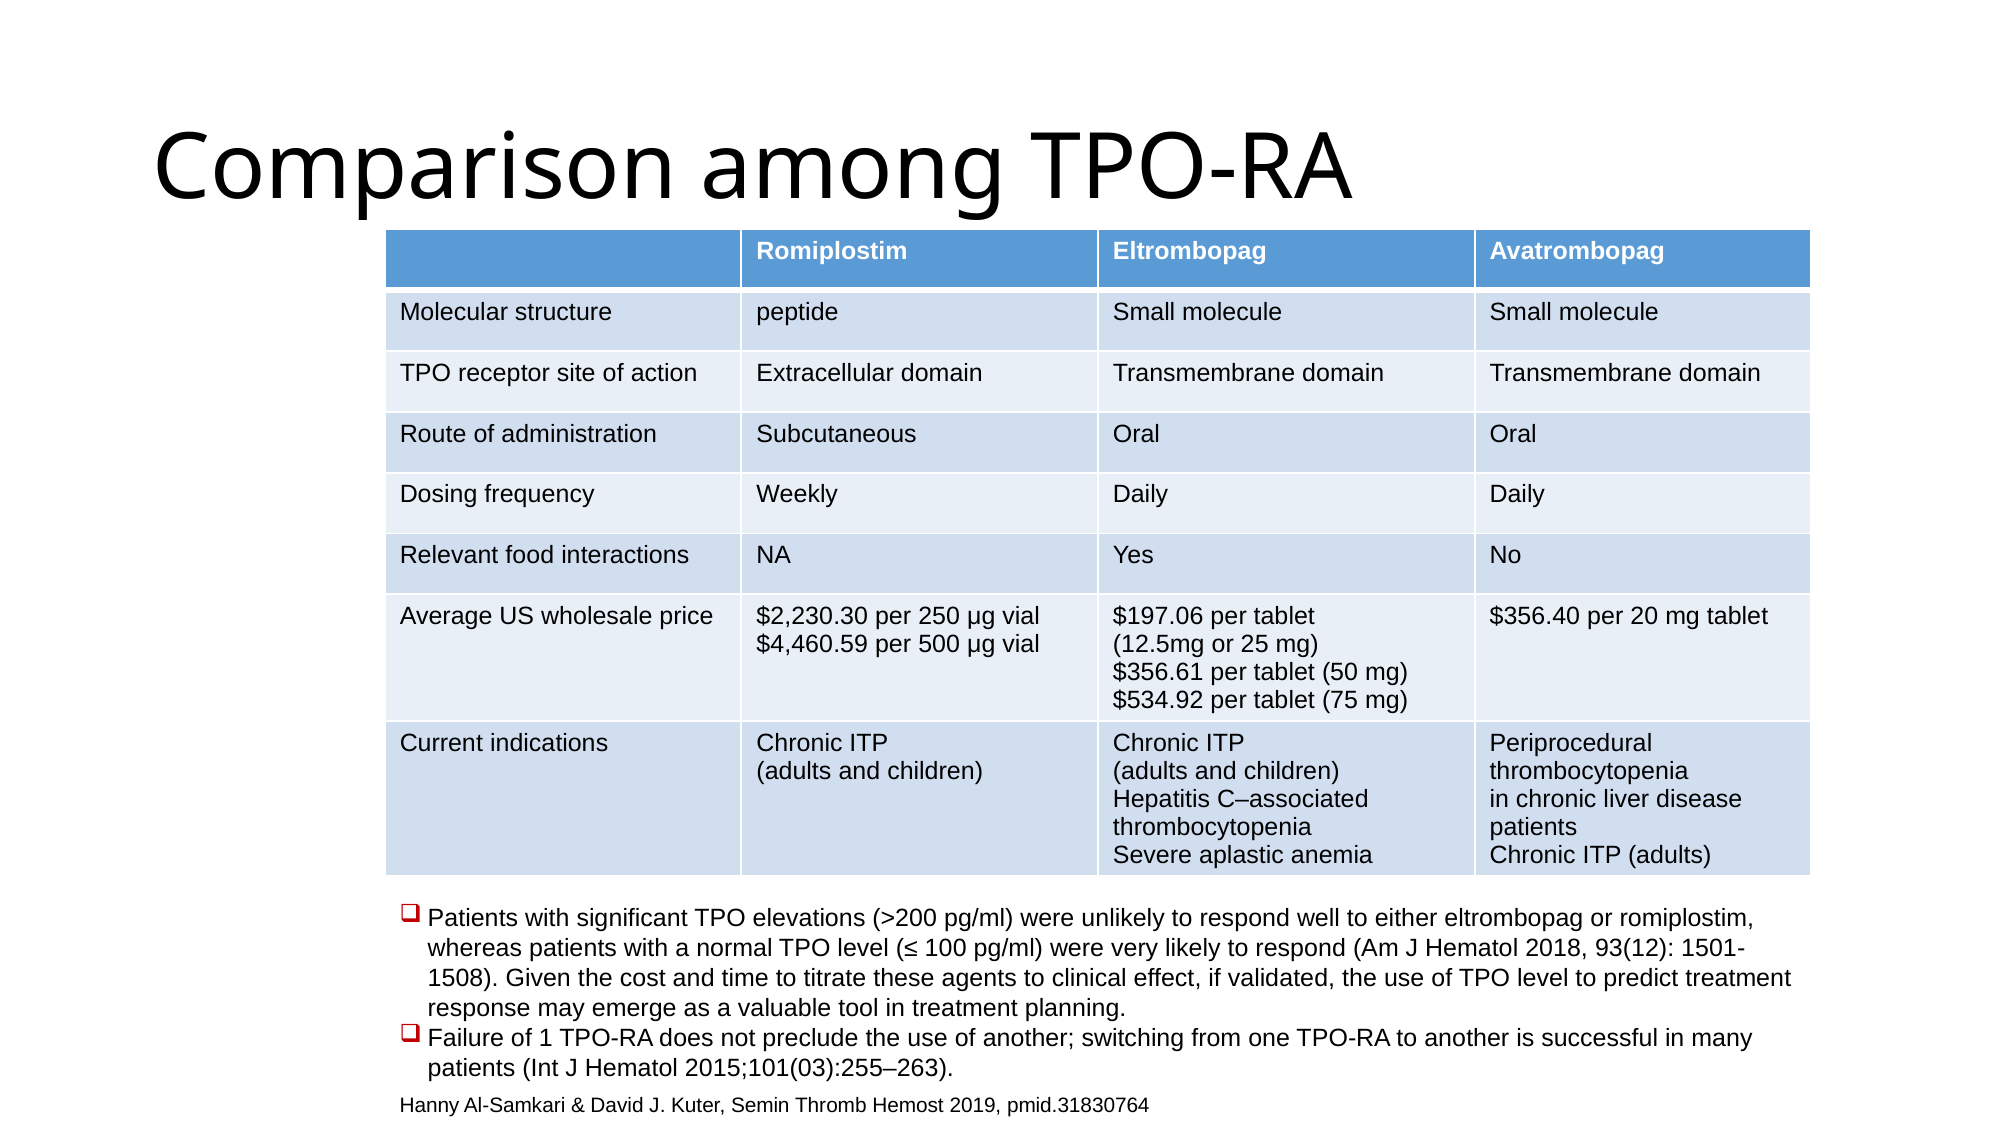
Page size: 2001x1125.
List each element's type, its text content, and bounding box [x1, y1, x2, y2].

table_cell Oral [1476, 413, 1810, 472]
table_cell Yes [1099, 534, 1474, 593]
table_cell Molecular structure [386, 293, 740, 350]
table_cell Dosing frequency [386, 474, 740, 533]
table_cell Transmembrane domain [1476, 352, 1810, 411]
text_box Hanny Al-Samkari & David J. Kuter, Semin Thromb Hemost 2019, pmid.31830764 [384, 1089, 1230, 1125]
title Comparison among TPO-RA [137, 59, 1863, 278]
table_cell Small molecule [1476, 293, 1810, 350]
table_cell Subcutaneous [742, 413, 1097, 472]
table_cell Relevant food interactions [386, 534, 740, 593]
table_cell Periprocedural thrombocytopenia in chronic liver disease patients Chronic ITP (adults) [1476, 722, 1810, 875]
table_cell Chronic ITP (adults and children) Hepatitis C–associated thrombocytopenia Severe aplastic anemia [1099, 722, 1474, 875]
table_cell peptide [742, 293, 1097, 350]
table_cell Current indications [386, 722, 740, 875]
table_cell Small molecule [1099, 293, 1474, 350]
text_box Patients with significant TPO elevations (>200 pg/ml) were unlikely to respond well to either eltrombopag or romiplostim, whereas patients with a normal TPO level (≤ 100 pg/ml) were very likely to respond (Am J Hematol 2018, 93(12): 1501-1508). Given the cost and time to titrate these agents to clinical effect, if validated, the use of TPO level to predict treatment response may emerge as a valuable tool in treatment planning. Failure of 1 TPO-RA does not preclude the use of another; switching from one TPO-RA to another is successful in many patients (Int J Hematol 2015;101(03):255–263). [384, 894, 1811, 1089]
table_header Avatrombopag [1476, 230, 1810, 287]
table_header [386, 230, 740, 287]
table_cell $2,230.30 per 250 μg vial $4,460.59 per 500 μg vial [742, 595, 1097, 720]
table_cell TPO receptor site of action [386, 352, 740, 411]
table_cell Extracellular domain [742, 352, 1097, 411]
table_cell Transmembrane domain [1099, 352, 1474, 411]
table_cell No [1476, 534, 1810, 593]
table_cell Weekly [742, 474, 1097, 533]
table_cell Average US wholesale price [386, 595, 740, 720]
table_header Eltrombopag [1099, 230, 1474, 287]
table_cell Chronic ITP (adults and children) [742, 722, 1097, 875]
table_cell NA [742, 534, 1097, 593]
table_header Romiplostim [742, 230, 1097, 287]
table_cell Oral [1099, 413, 1474, 472]
table_cell Daily [1476, 474, 1810, 533]
table_cell $197.06 per tablet (12.5mg or 25 mg) $356.61 per tablet (50 mg) $534.92 per tablet (75 mg) [1099, 595, 1474, 720]
table_cell Route of administration [386, 413, 740, 472]
table_cell Daily [1099, 474, 1474, 533]
table_cell $356.40 per 20 mg tablet [1476, 595, 1810, 720]
